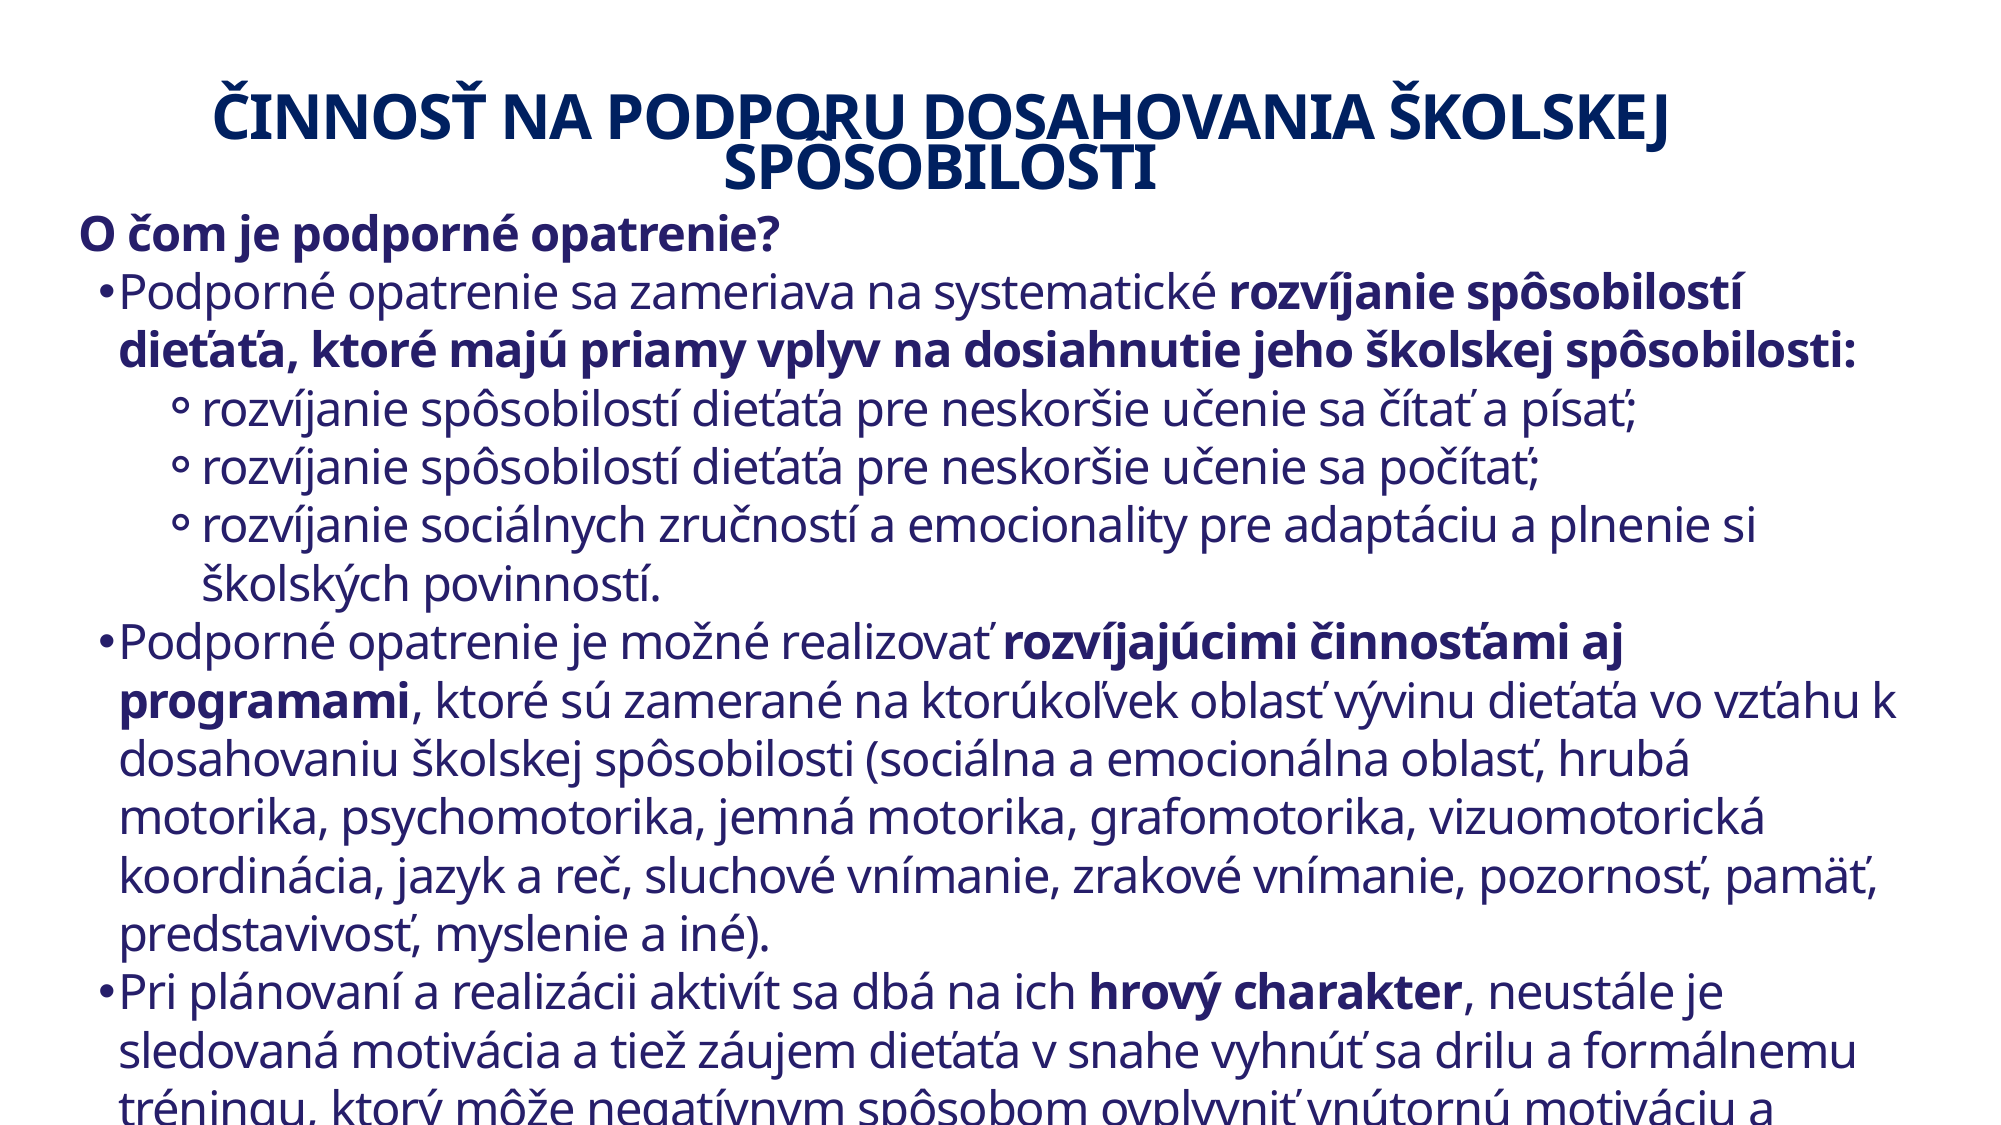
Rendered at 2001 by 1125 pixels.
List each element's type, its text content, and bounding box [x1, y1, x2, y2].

text_box ČINNOSŤ NA PODPORU DOSAHOVANIA ŠKOLSKEJ SPÔSOBILOSTI [78, 101, 1804, 202]
text_box O čom je podporné opatrenie? Podporné opatrenie sa zameriava na systematické rozvíjanie spôsobilostí dieťaťa, ktoré majú priamy vplyv na dosiahnutie jeho školskej spôsobilosti: rozvíjanie spôsobilostí dieťaťa pre neskoršie učenie sa čítať a písať; rozvíjanie spôsobilostí dieťaťa pre neskoršie učenie sa počítať; rozvíjanie sociálnych zručností a emocionality pre adaptáciu a plnenie si školských povinností. Podporné opatrenie je možné realizovať rozvíjajúcimi činnosťami aj programami, ktoré sú zamerané na ktorúkoľvek oblasť vývinu dieťaťa vo vzťahu k dosahovaniu školskej spôsobilosti (sociálna a emocionálna oblasť, hrubá motorika, psychomotorika, jemná motorika, grafomotorika, vizuomotorická koordinácia, jazyk a reč, sluchové vnímanie, zrakové vnímanie, pozornosť, pamäť, predstavivosť, myslenie a iné). Pri plánovaní a realizácii aktivít sa dbá na ich hrový charakter, neustále je sledovaná motivácia a tiež záujem dieťaťa v snahe vyhnúť sa drilu a formálnemu tréningu, ktorý môže negatívnym spôsobom ovplyvniť vnútornú motiváciu a neskoršie vzdelávacie úspechy dieťaťa. [78, 202, 1897, 1125]
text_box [443, 110, 1552, 166]
